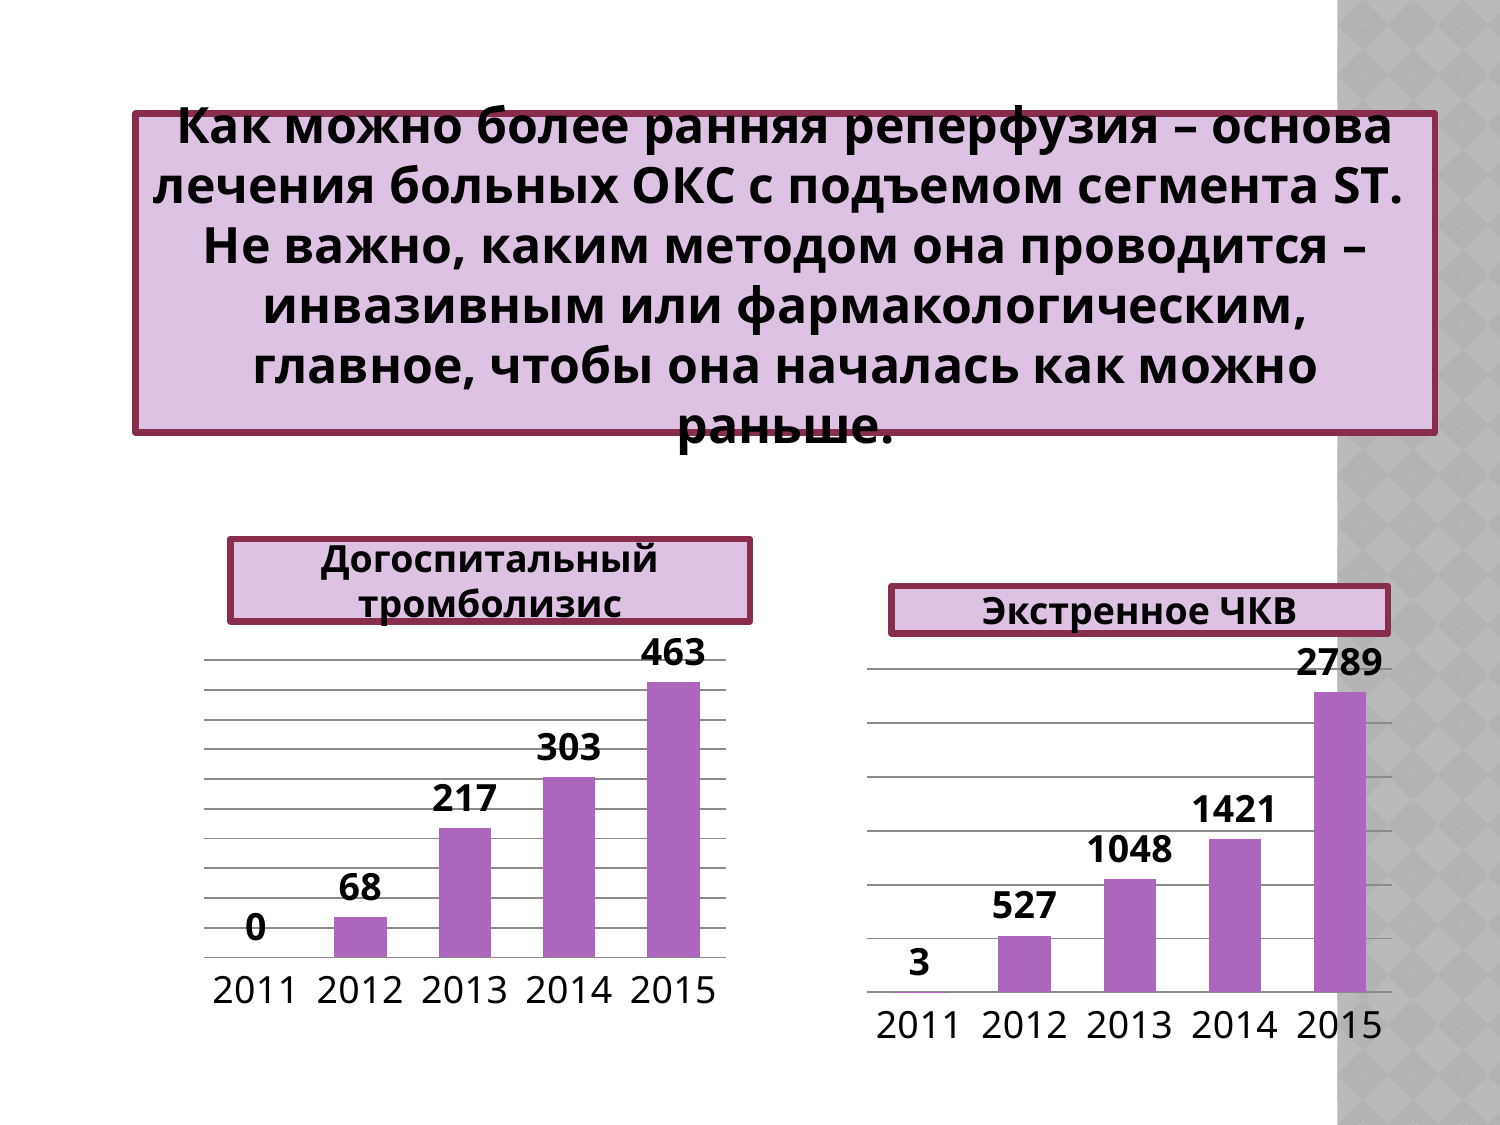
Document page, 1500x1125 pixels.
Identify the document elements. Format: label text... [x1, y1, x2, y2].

chart [852, 632, 1424, 1060]
text_box Догоспитальный тромболизис [227, 536, 753, 616]
text_box Экстренное ЧКВ [888, 583, 1391, 631]
text_box Как можно более ранняя реперфузия – основа лечения больных ОКС с подъемом сегмента ST. Не важно, каким методом она проводится – инвазивным или фармакологическим, главное, чтобы она началась как можно раньше. [132, 110, 1438, 436]
chart [182, 616, 752, 1060]
